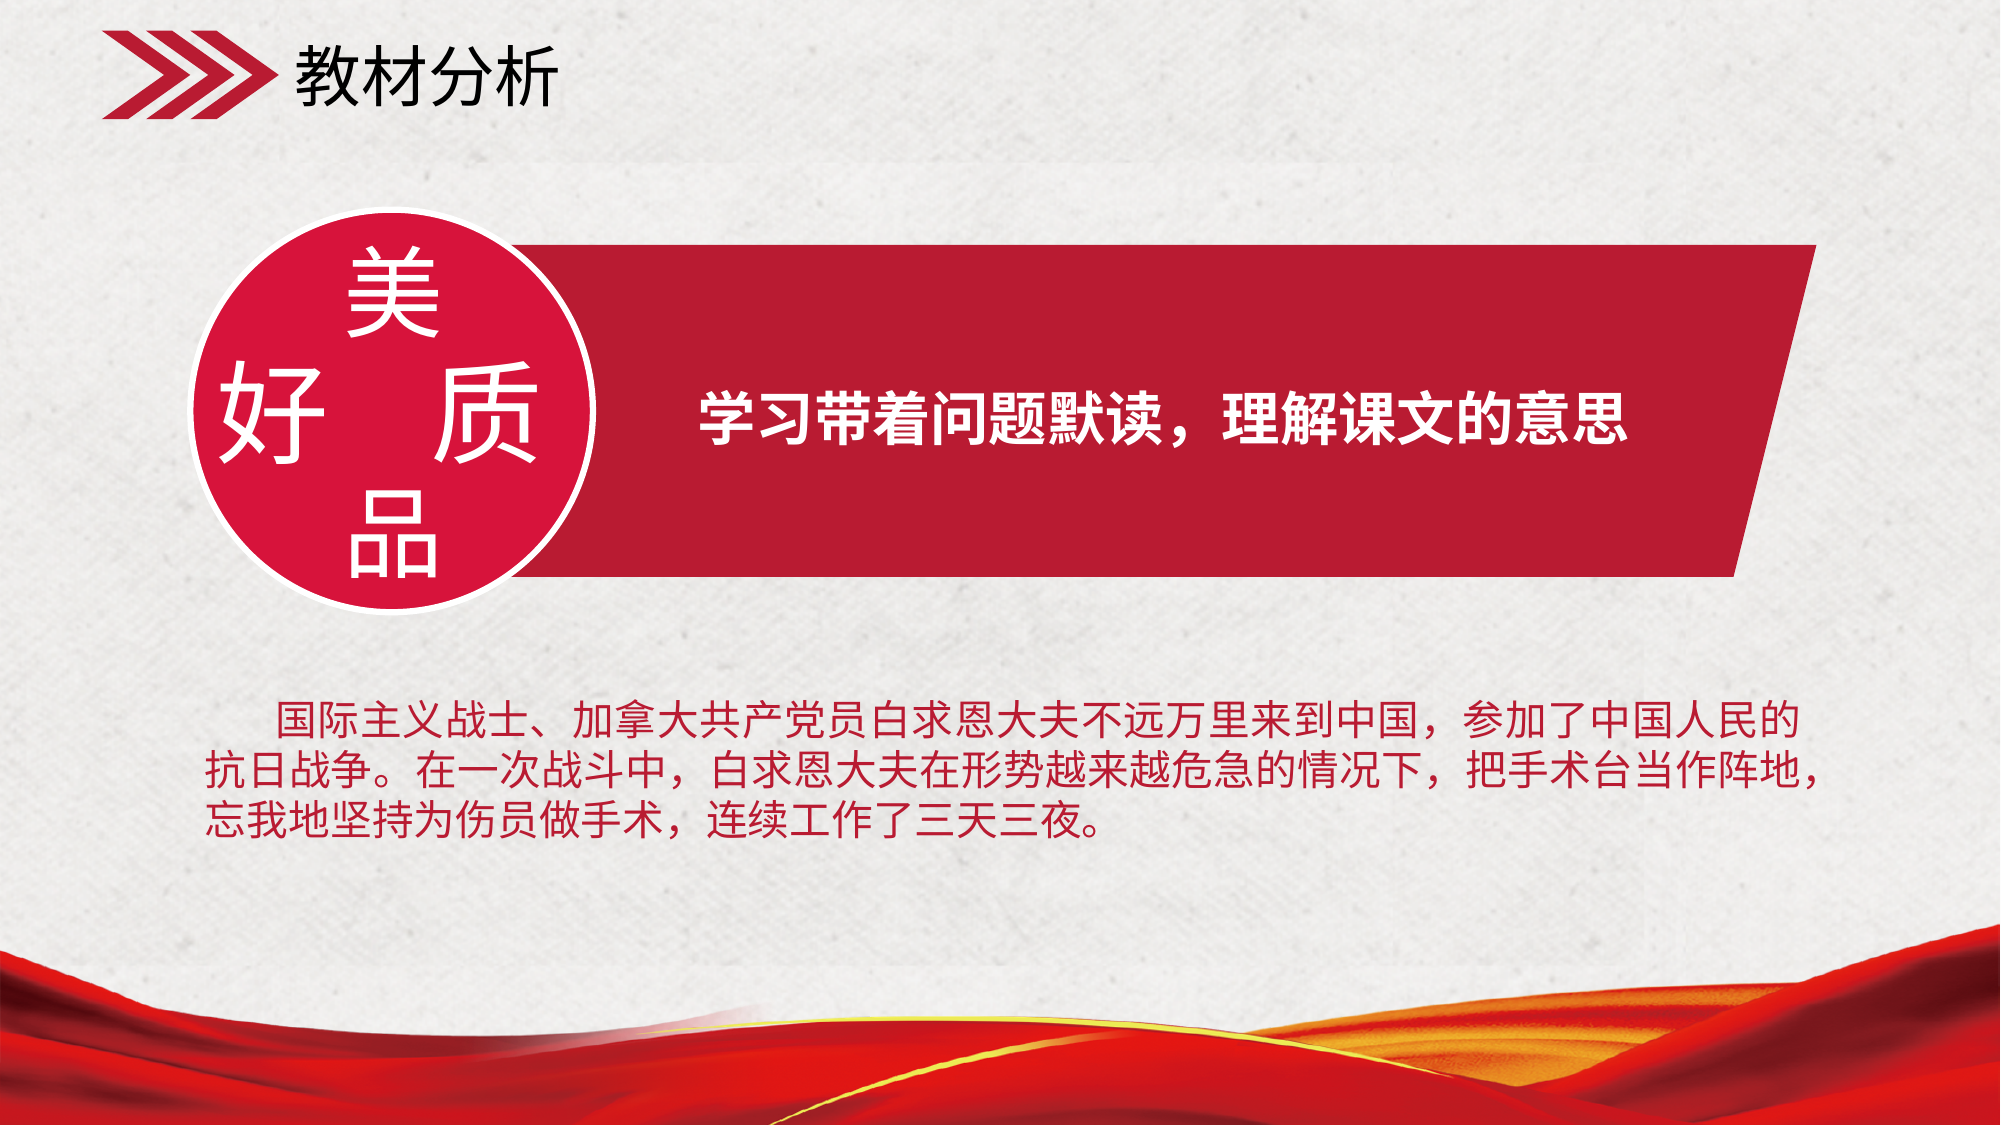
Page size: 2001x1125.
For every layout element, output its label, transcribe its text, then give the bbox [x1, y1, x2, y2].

text_box [203, 208, 594, 614]
text_box [98, 29, 193, 121]
text_box 教材分析 [279, 26, 577, 122]
text_box [189, 340, 202, 482]
text_box 好 质 [202, 335, 558, 485]
text_box [187, 29, 279, 121]
text_box 美 品 [329, 485, 392, 598]
text_box 国际主义战士、加拿大共产党员白求恩大夫不远万里来到中国，参加了中国人民的抗日战争。在一次战斗中，白求恩大夫在形势越来越危急的情况下，把手术台当作阵地，忘我地坚持为伤员做手术，连续工作了三天三夜。 [190, 686, 1817, 852]
picture [0, 0, 2001, 1125]
text_box [506, 243, 1818, 579]
text_box 美 品 [329, 223, 392, 335]
text_box 学习带着问题默读，理解课文的意思 [682, 374, 1737, 460]
text_box [142, 29, 237, 121]
